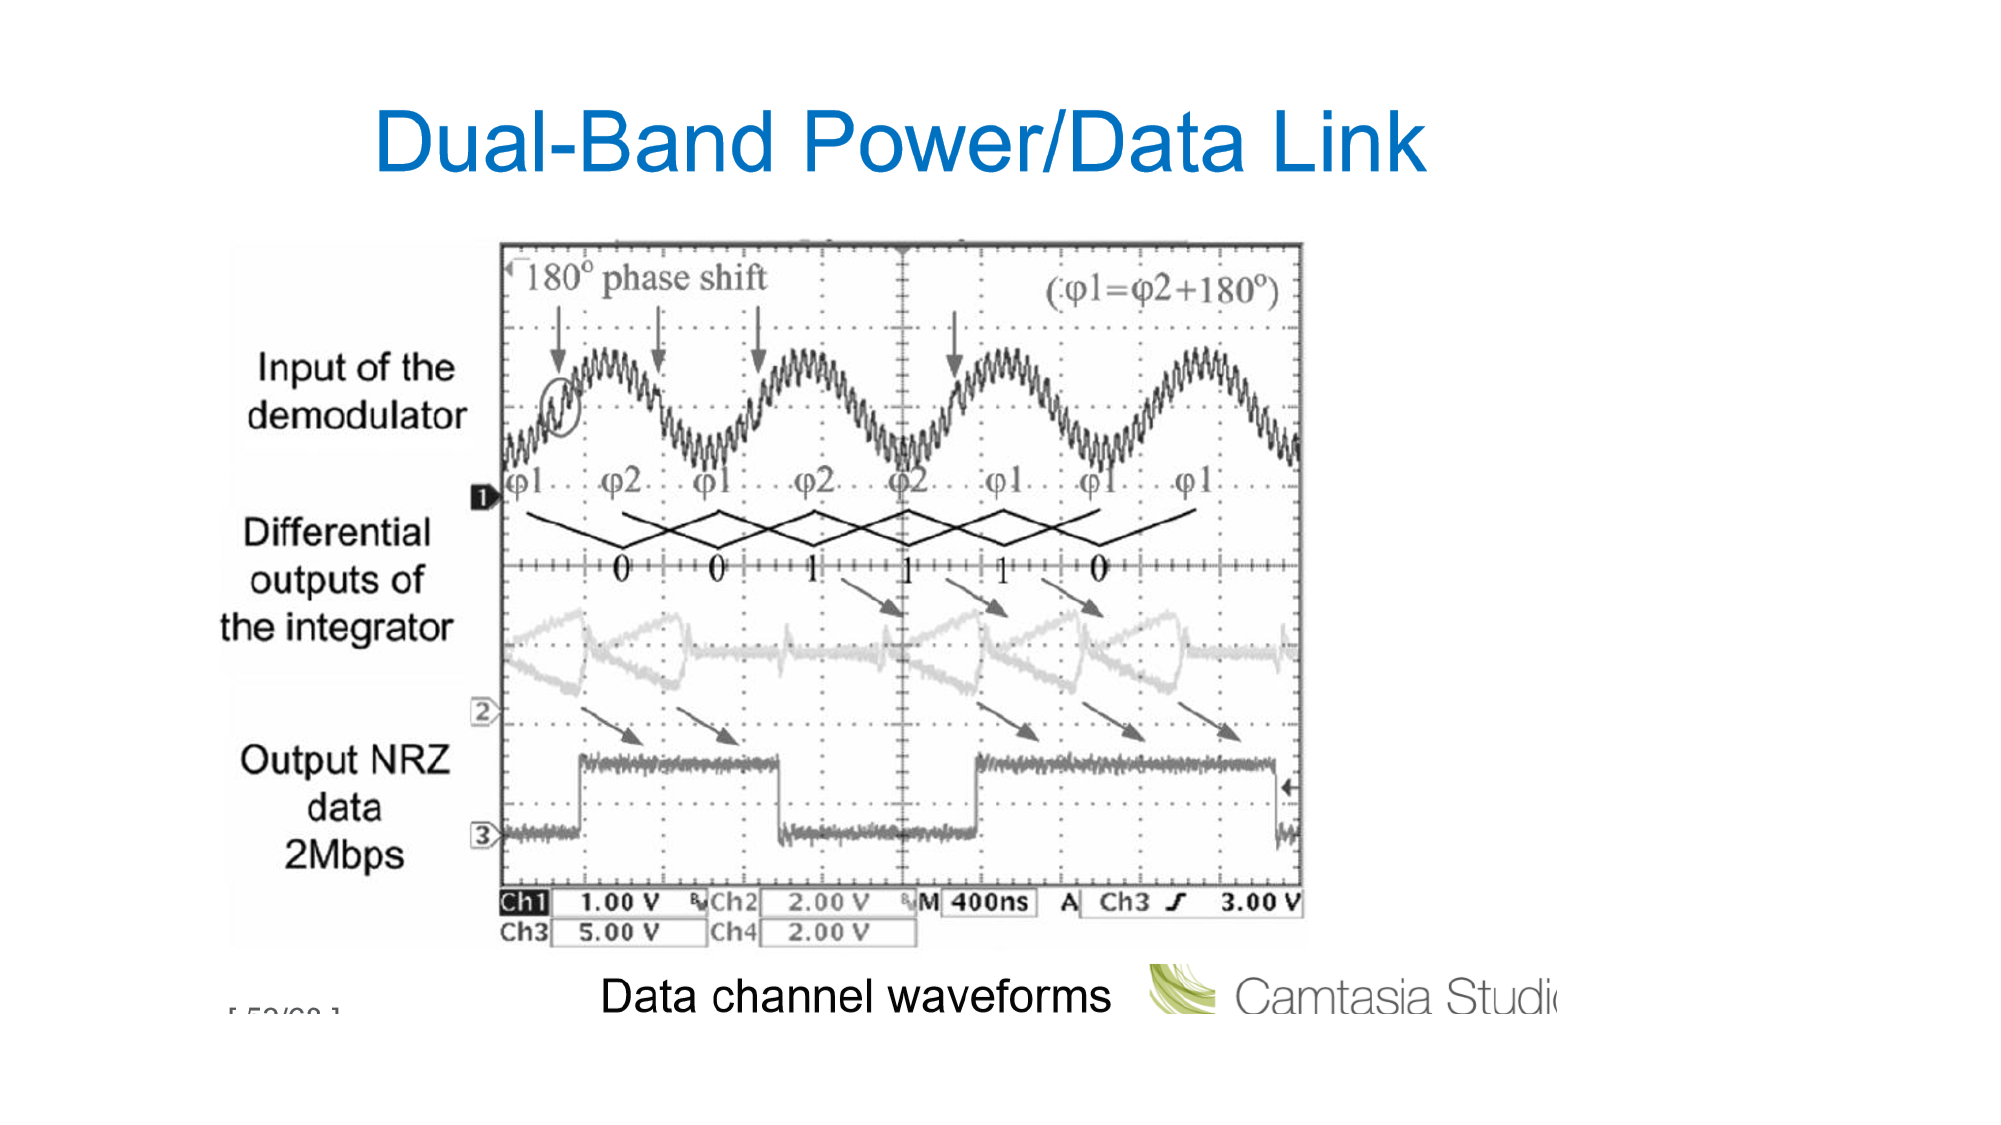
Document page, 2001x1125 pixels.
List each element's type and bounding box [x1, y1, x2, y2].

list [218, 28, 1557, 1014]
